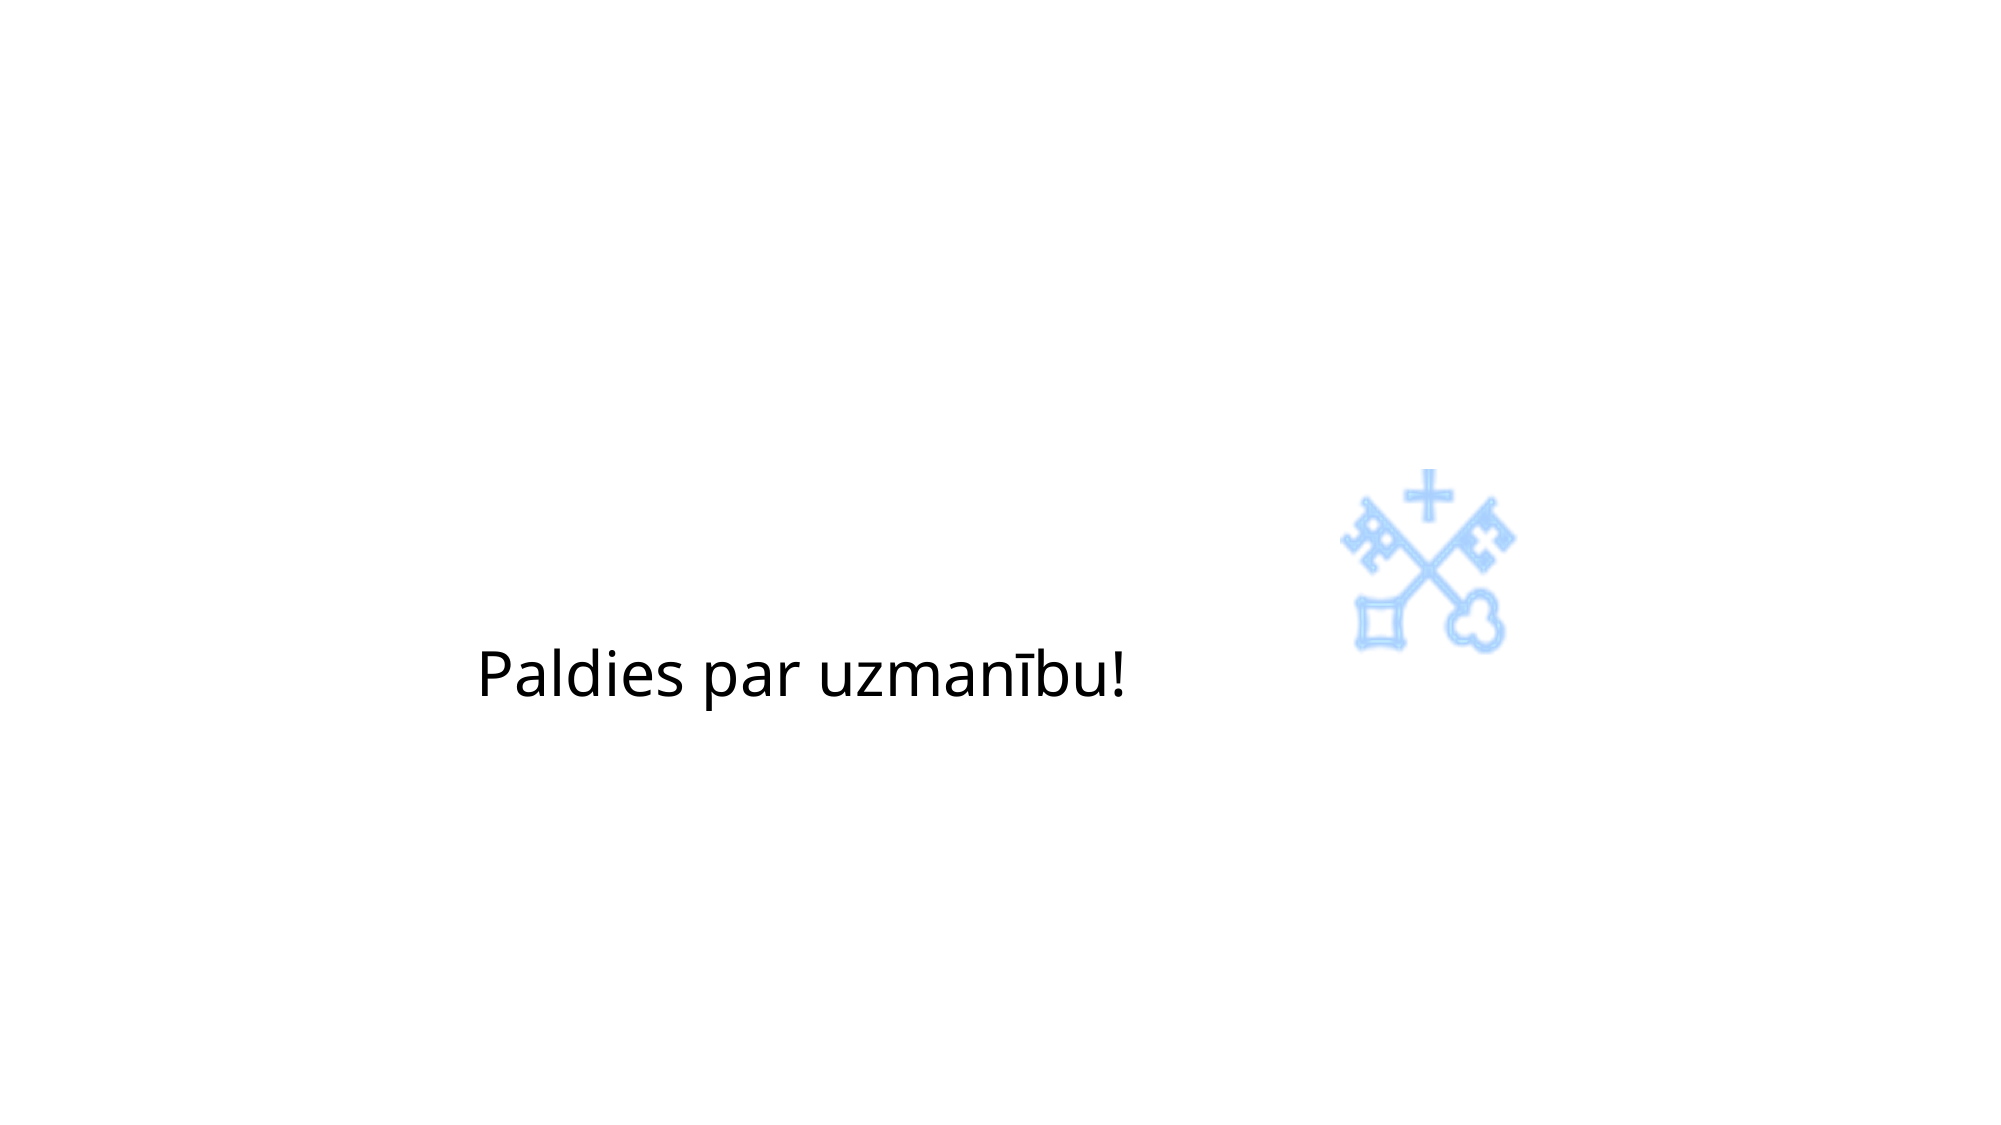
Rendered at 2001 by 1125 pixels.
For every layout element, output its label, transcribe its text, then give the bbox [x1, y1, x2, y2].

list Paldies par uzmanību! [389, 365, 1216, 987]
picture [1339, 469, 1522, 658]
